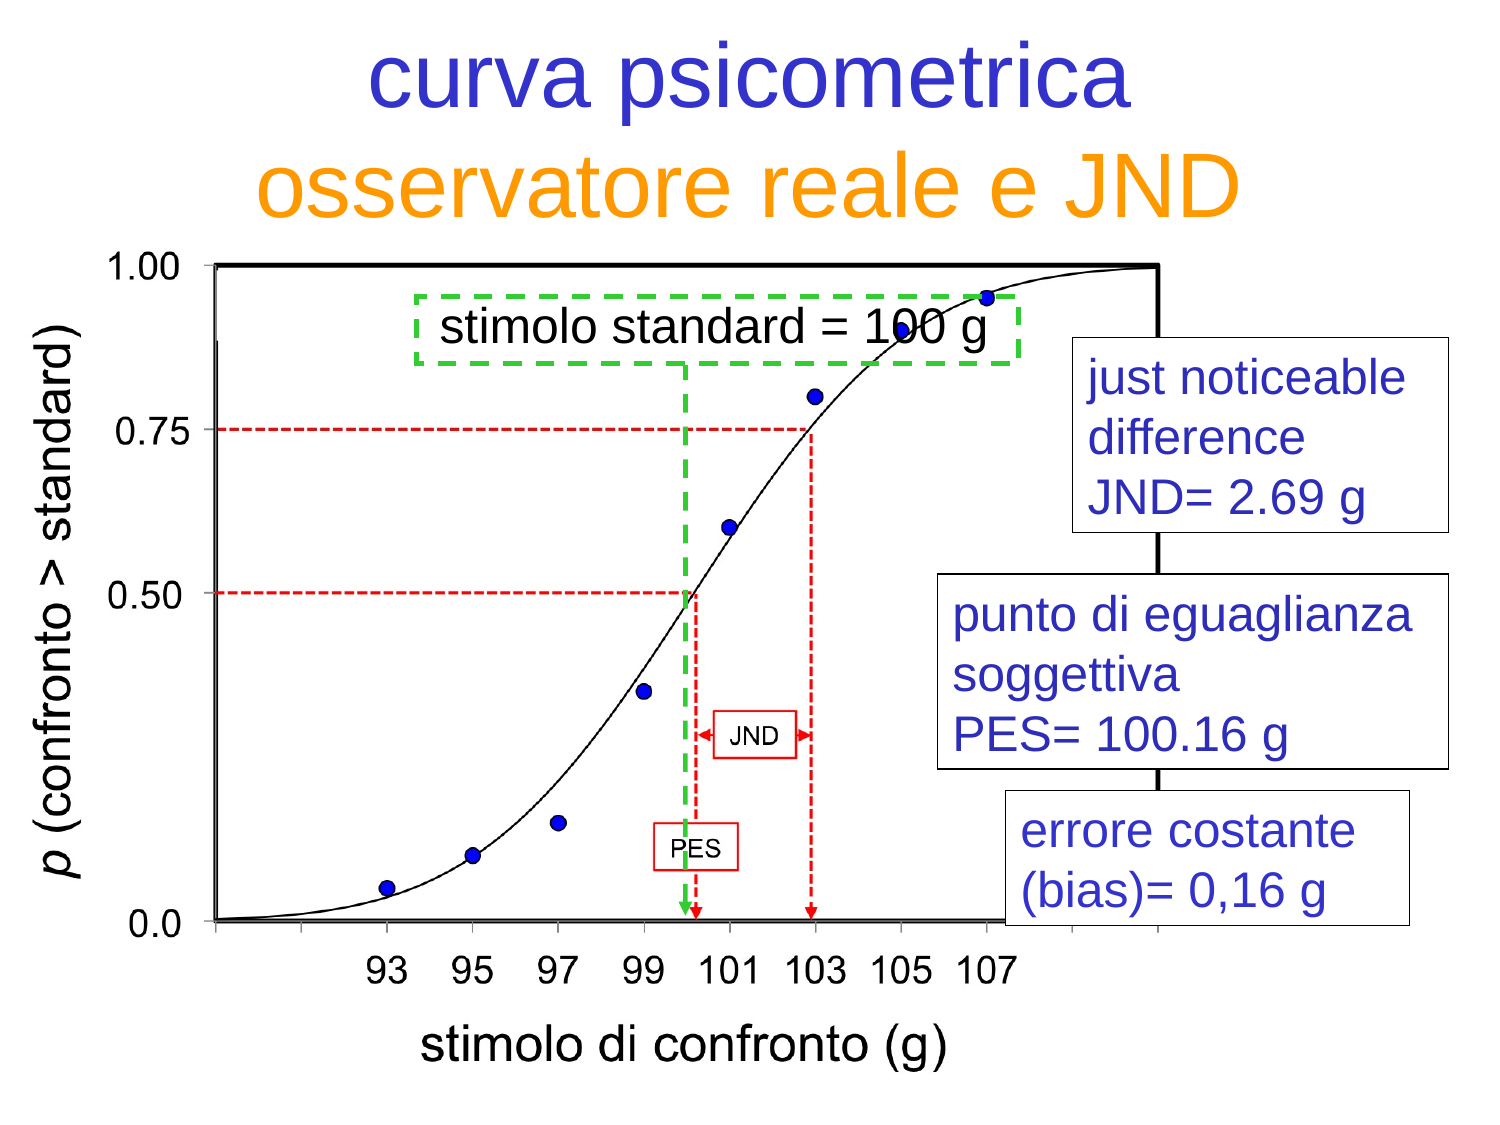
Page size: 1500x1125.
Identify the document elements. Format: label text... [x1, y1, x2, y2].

picture [12, 147, 1212, 1109]
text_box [416, 286, 1019, 916]
text_box punto di eguaglianza soggettiva PES= 100.16 g [1212, 574, 1449, 769]
text_box just noticeable difference JND= 2.69 g [1212, 337, 1449, 533]
text_box errore costante (bias)= 0,16 g [1212, 790, 1410, 926]
text_box curva psicometrica osservatore reale e JND [90, 8, 1409, 244]
